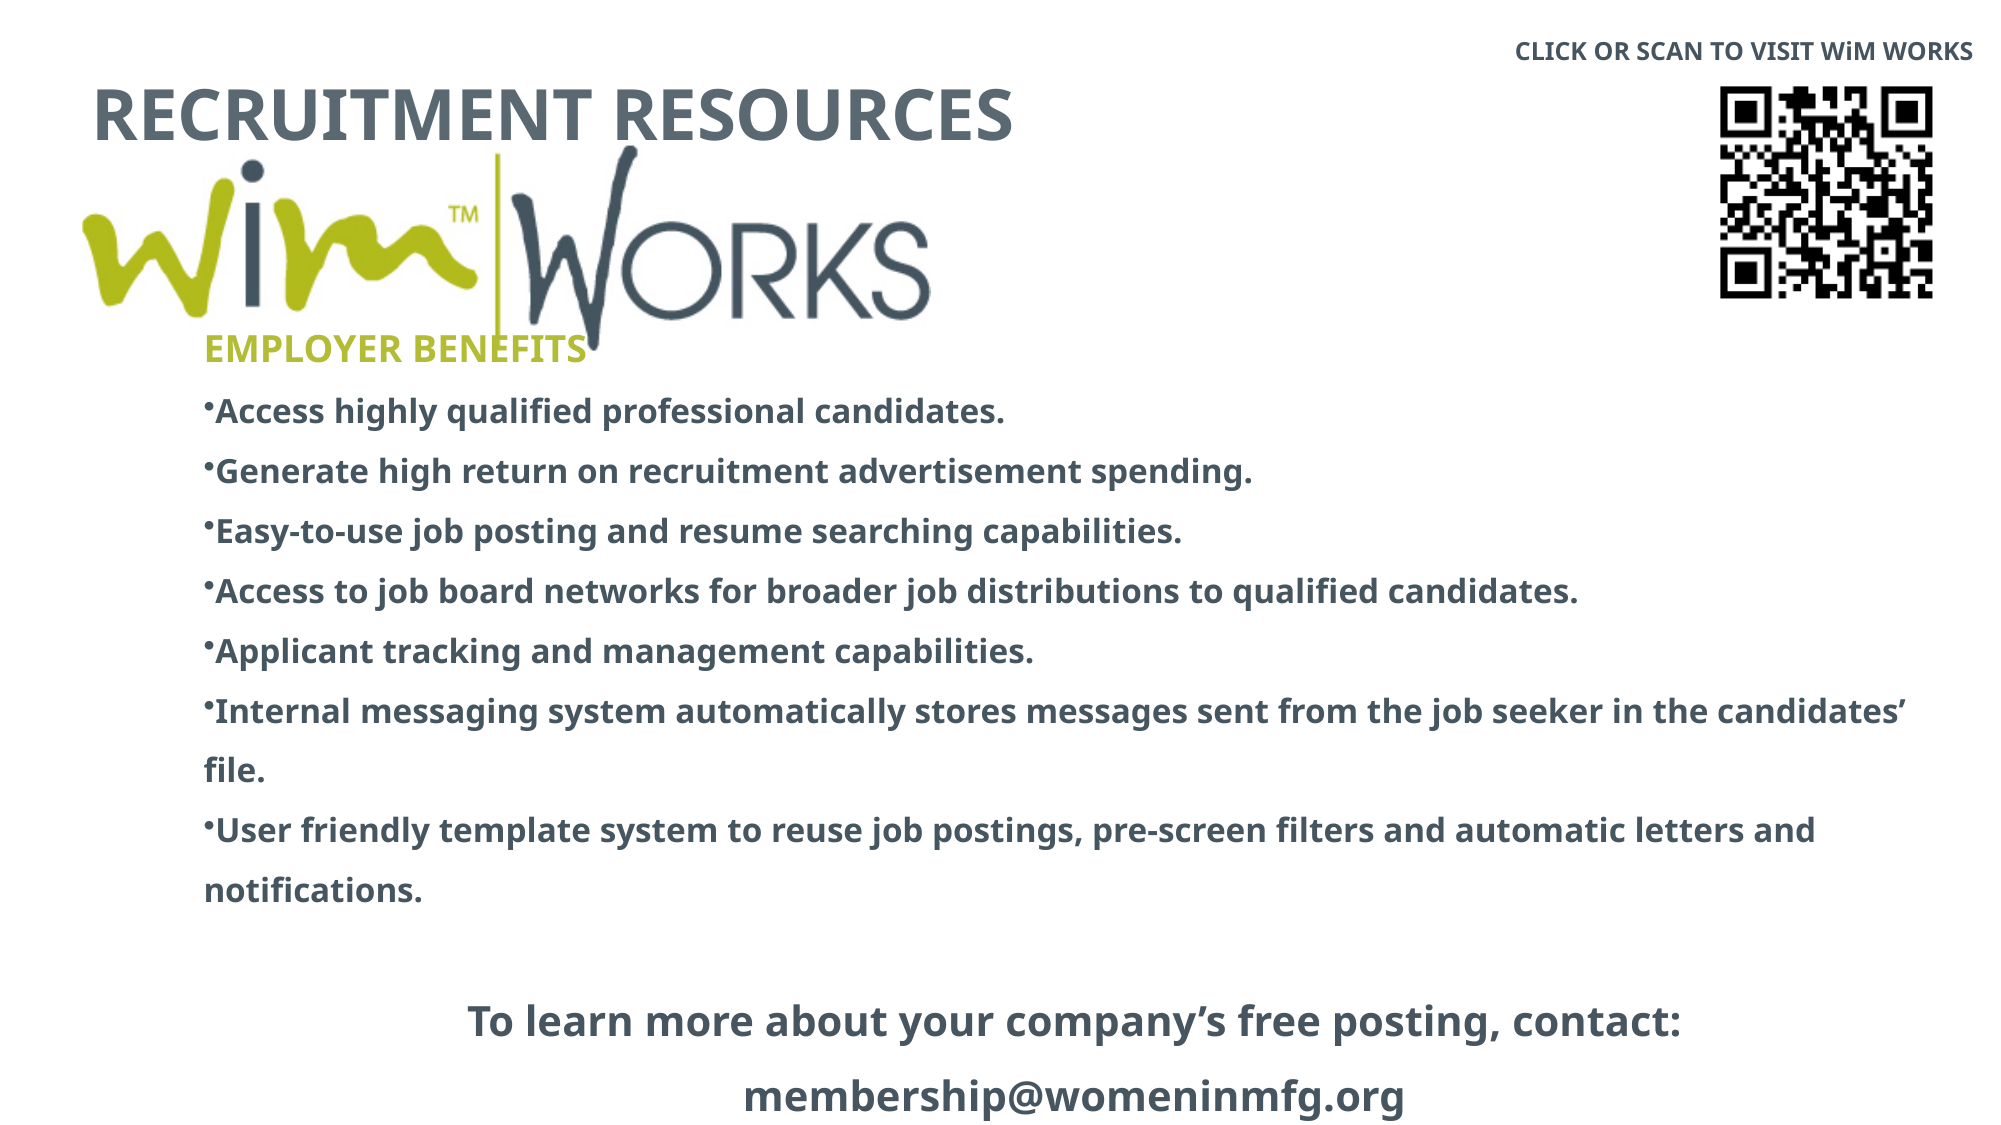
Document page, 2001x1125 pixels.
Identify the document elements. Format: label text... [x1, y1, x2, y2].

text_box RECRUITMENT RESOURCES [74, 0, 1075, 163]
picture [81, 141, 931, 356]
text_box CLICK OR SCAN TO VISIT WiM WORKS [1500, 8, 2000, 73]
text_box EMPLOYER BENEFITS Access highly qualified professional candidates. Generate high return on recruitment advertisement spending. Easy-to-use job posting and resume searching capabilities. Access to job board networks for broader job distributions to qualified candidates. Applicant tracking and management capabilities. Internal messaging system automatically stores messages sent from the job seeker in the candidates’ file. User friendly template system to reuse job postings, pre-screen filters and automatic letters and notifications. To learn more about your company’s free posting, contact: membership@womeninmfg.org [188, 295, 1961, 1125]
picture [1706, 72, 1947, 313]
